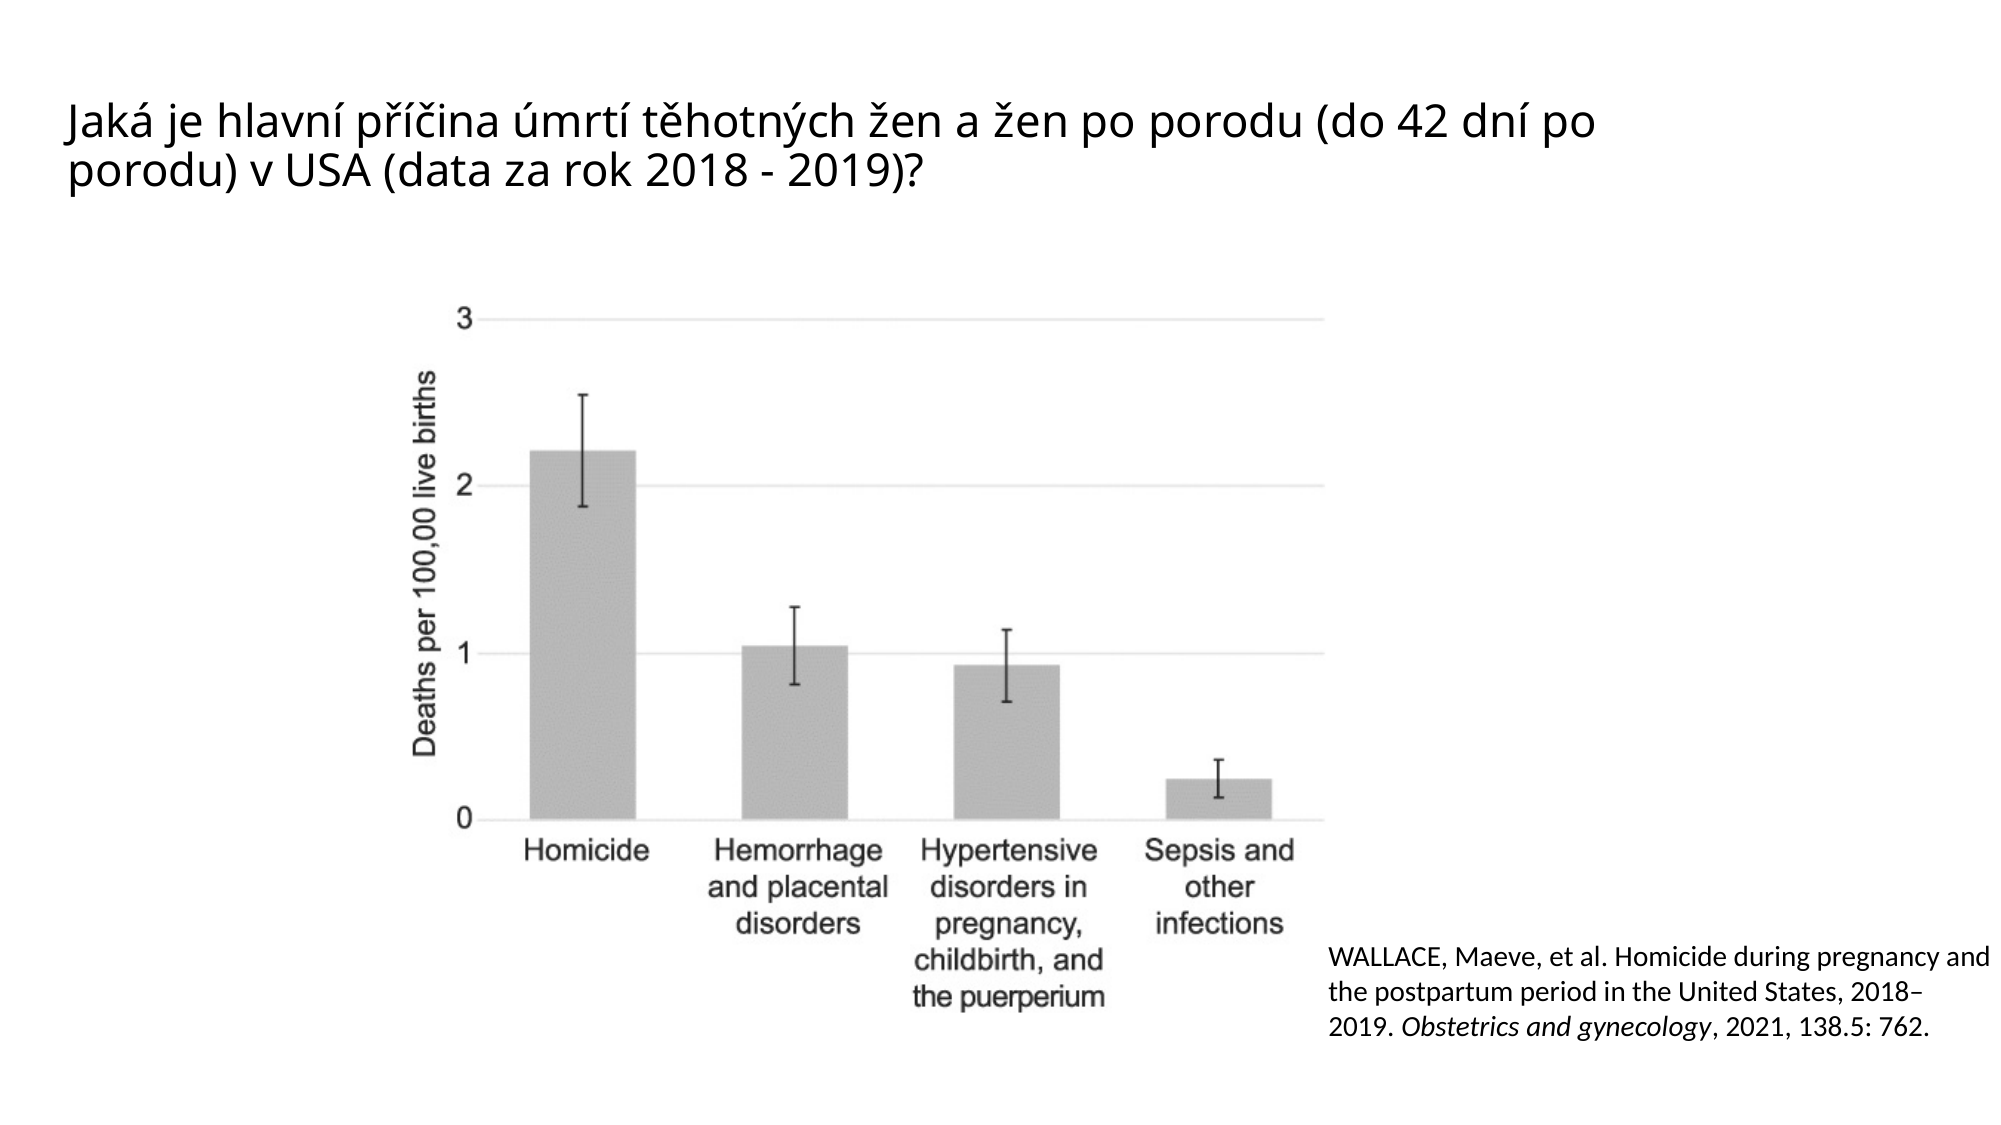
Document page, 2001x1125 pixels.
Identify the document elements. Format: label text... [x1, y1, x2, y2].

text_box WALLACE, Maeve, et al. Homicide during pregnancy and the postpartum period in the United States, 2018–2019. Obstetrics and gynecology, 2021, 138.5: 762. [1313, 930, 2000, 1100]
title Jaká je hlavní příčina úmrtí těhotných žen a žen po porodu (do 42 dní po porodu) v USA (data za rok 2018 - 2019)? [52, 90, 1778, 308]
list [363, 277, 1352, 1039]
